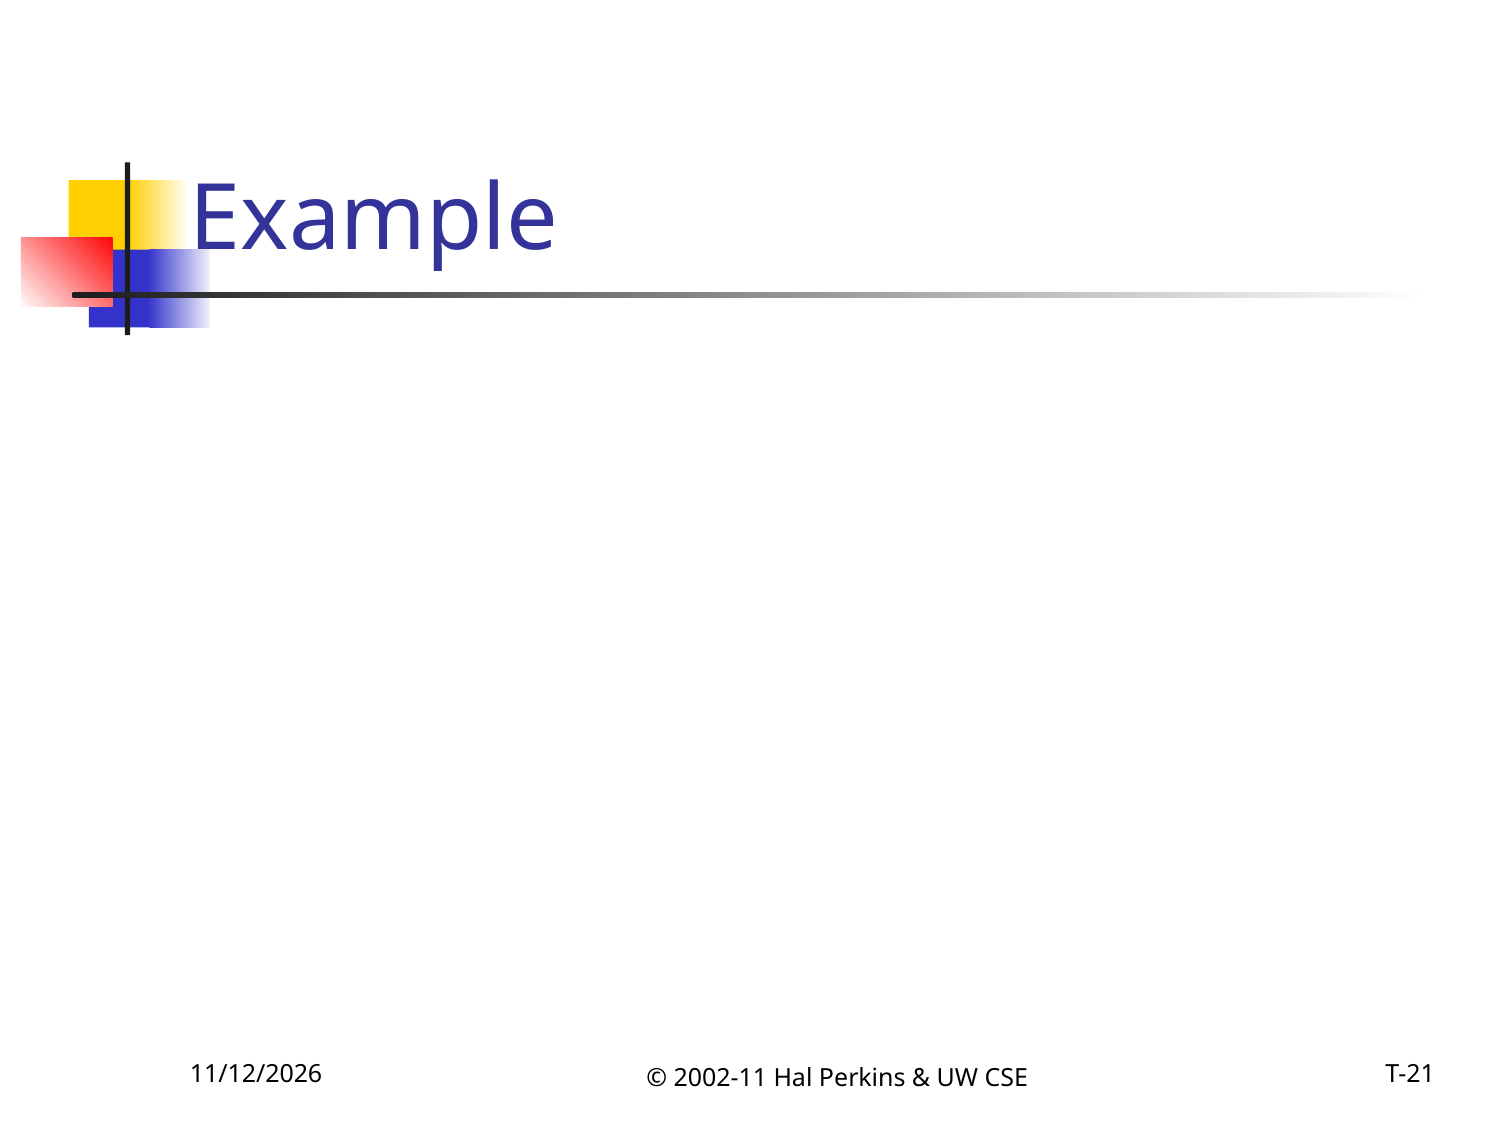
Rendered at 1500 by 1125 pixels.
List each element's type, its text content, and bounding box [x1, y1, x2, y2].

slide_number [174, 1023, 488, 1100]
title Example [174, 35, 1454, 275]
slide_number T-21 [1137, 1023, 1451, 1100]
footer © 2002-11 Hal Perkins & UW CSE [599, 1023, 1076, 1100]
